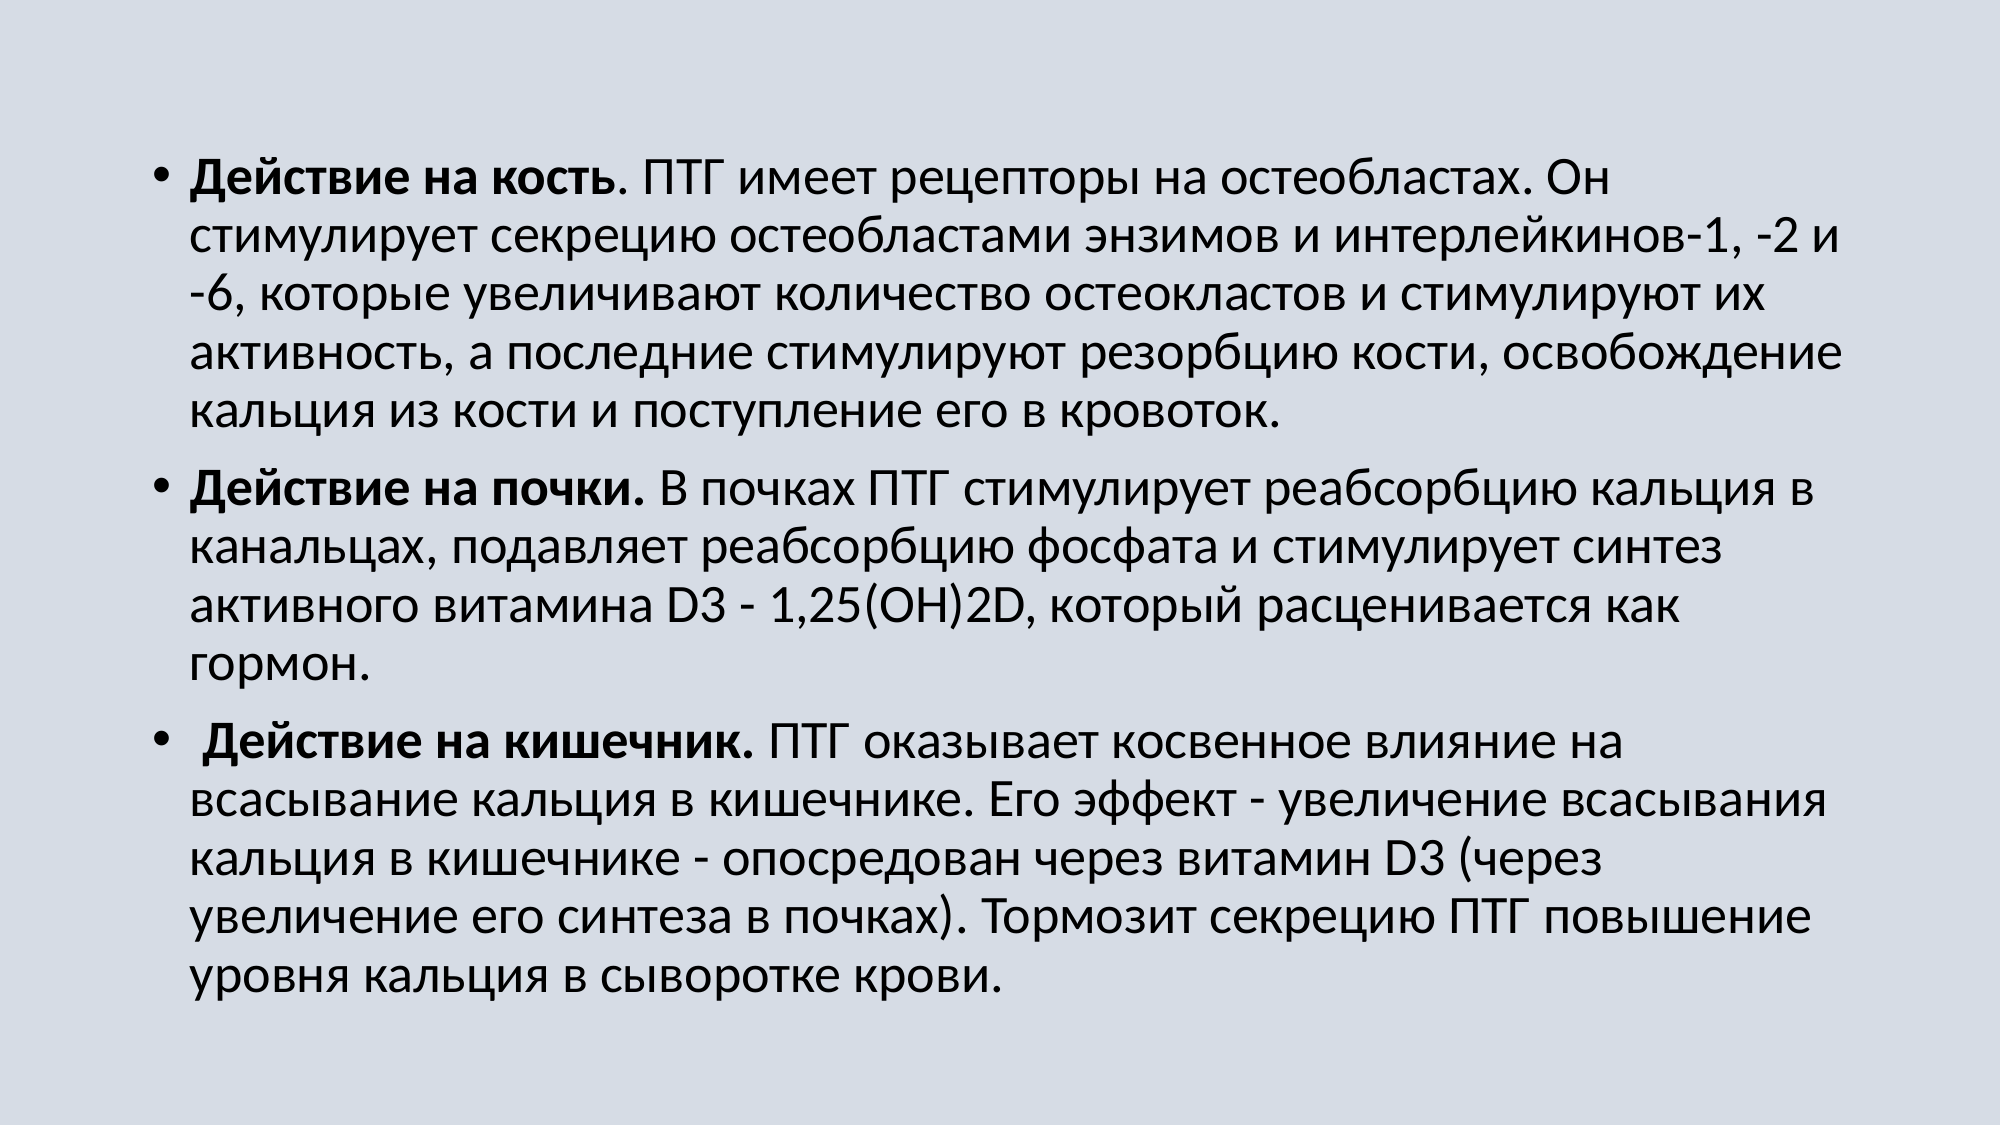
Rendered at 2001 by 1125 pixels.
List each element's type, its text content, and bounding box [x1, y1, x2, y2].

list Действие на кость. ПТГ имеет рецепторы на остеобластах. Он стимулирует секрецию остеобластами энзимов и интерлейкинов-1, -2 и -6, которые увеличивают количество остеокластов и стимулируют их активность, а последние стимулируют резорбцию кости, освобождение кальция из кости и поступление его в кровоток. Действие на почки. В почках ПТГ стимулирует реабсорбцию кальция в канальцах, подавляет реабсорбцию фосфата и стимулирует синтез активного витамина D3 - 1,25(ОН)2D, который расценивается как гормон. Действие на кишечник. ПТГ оказывает косвенное влияние на всасывание кальция в кишечнике. Его эффект - увеличение всасывания кальция в кишечнике - опосредован через витамин D3 (через увеличение его синтеза в почках). Тормозит секрецию ПТГ повышение уровня кальция в сыворотке крови. [137, 139, 1863, 1014]
